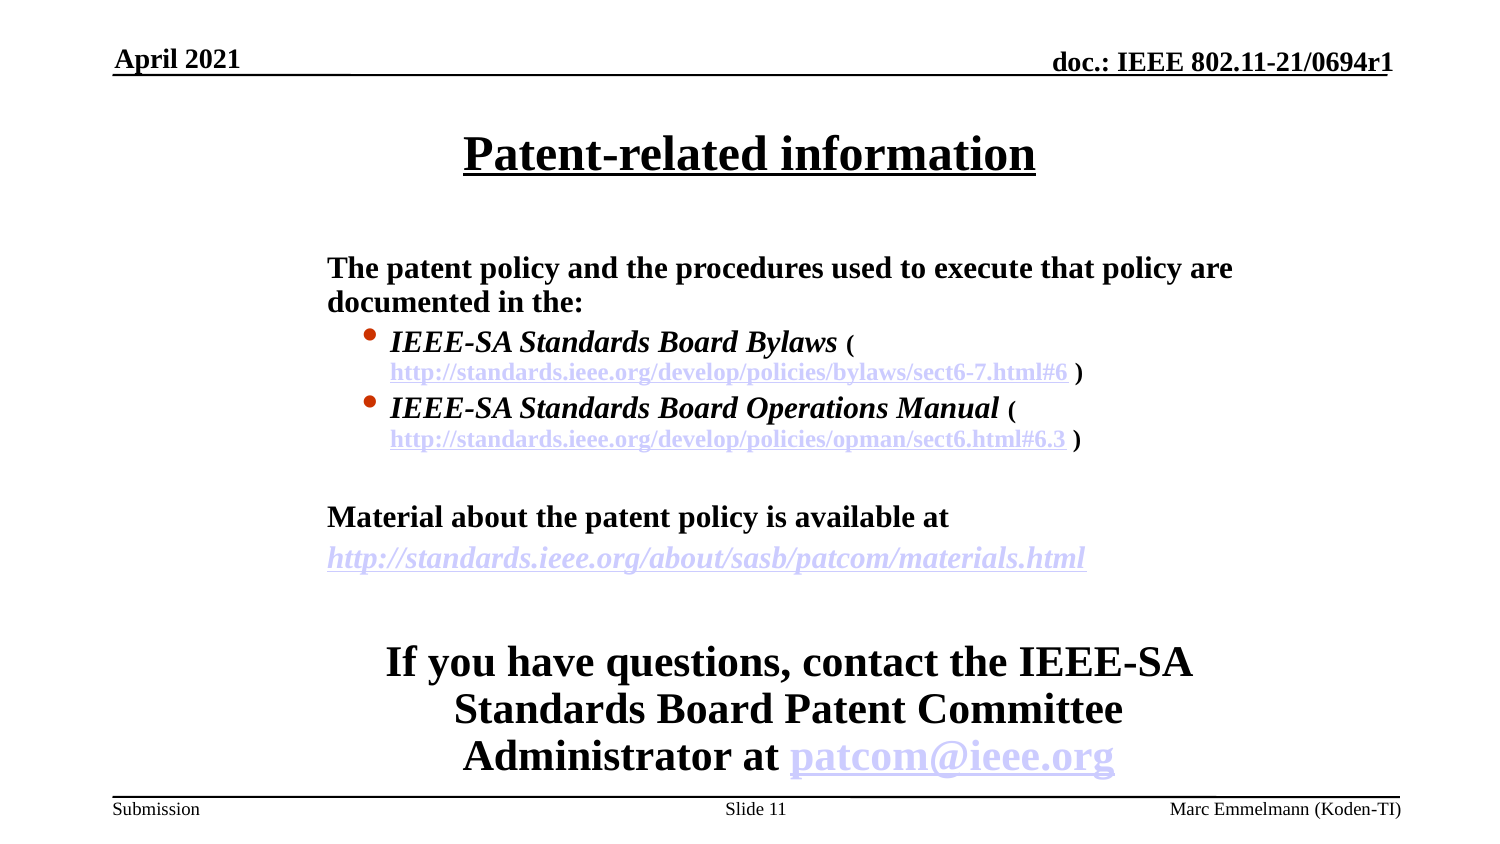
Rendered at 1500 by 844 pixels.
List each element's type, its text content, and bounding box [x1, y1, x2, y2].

footer Marc Emmelmann (Koden-TI) [878, 796, 1402, 820]
list The patent policy and the procedures used to execute that policy are documented in the: IEEE-SA Standards Board Bylaws (http://standards.ieee.org/develop/policies/bylaws/sect6-7.html#6 ) IEEE-SA Standards Board Operations Manual (http://standards.ieee.org/develop/policies/opman/sect6.html#6.3 ) Material about the patent policy is available at http://standards.ieee.org/about/sasb/patcom/materials.html If you have questions, contact the IEEE-SA Standards Board Patent Committee Administrator at patcom@ieee.org [234, 224, 1266, 732]
slide_number Slide 11 [712, 796, 800, 842]
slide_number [114, 40, 423, 75]
title Patent-related information [112, 84, 1388, 216]
